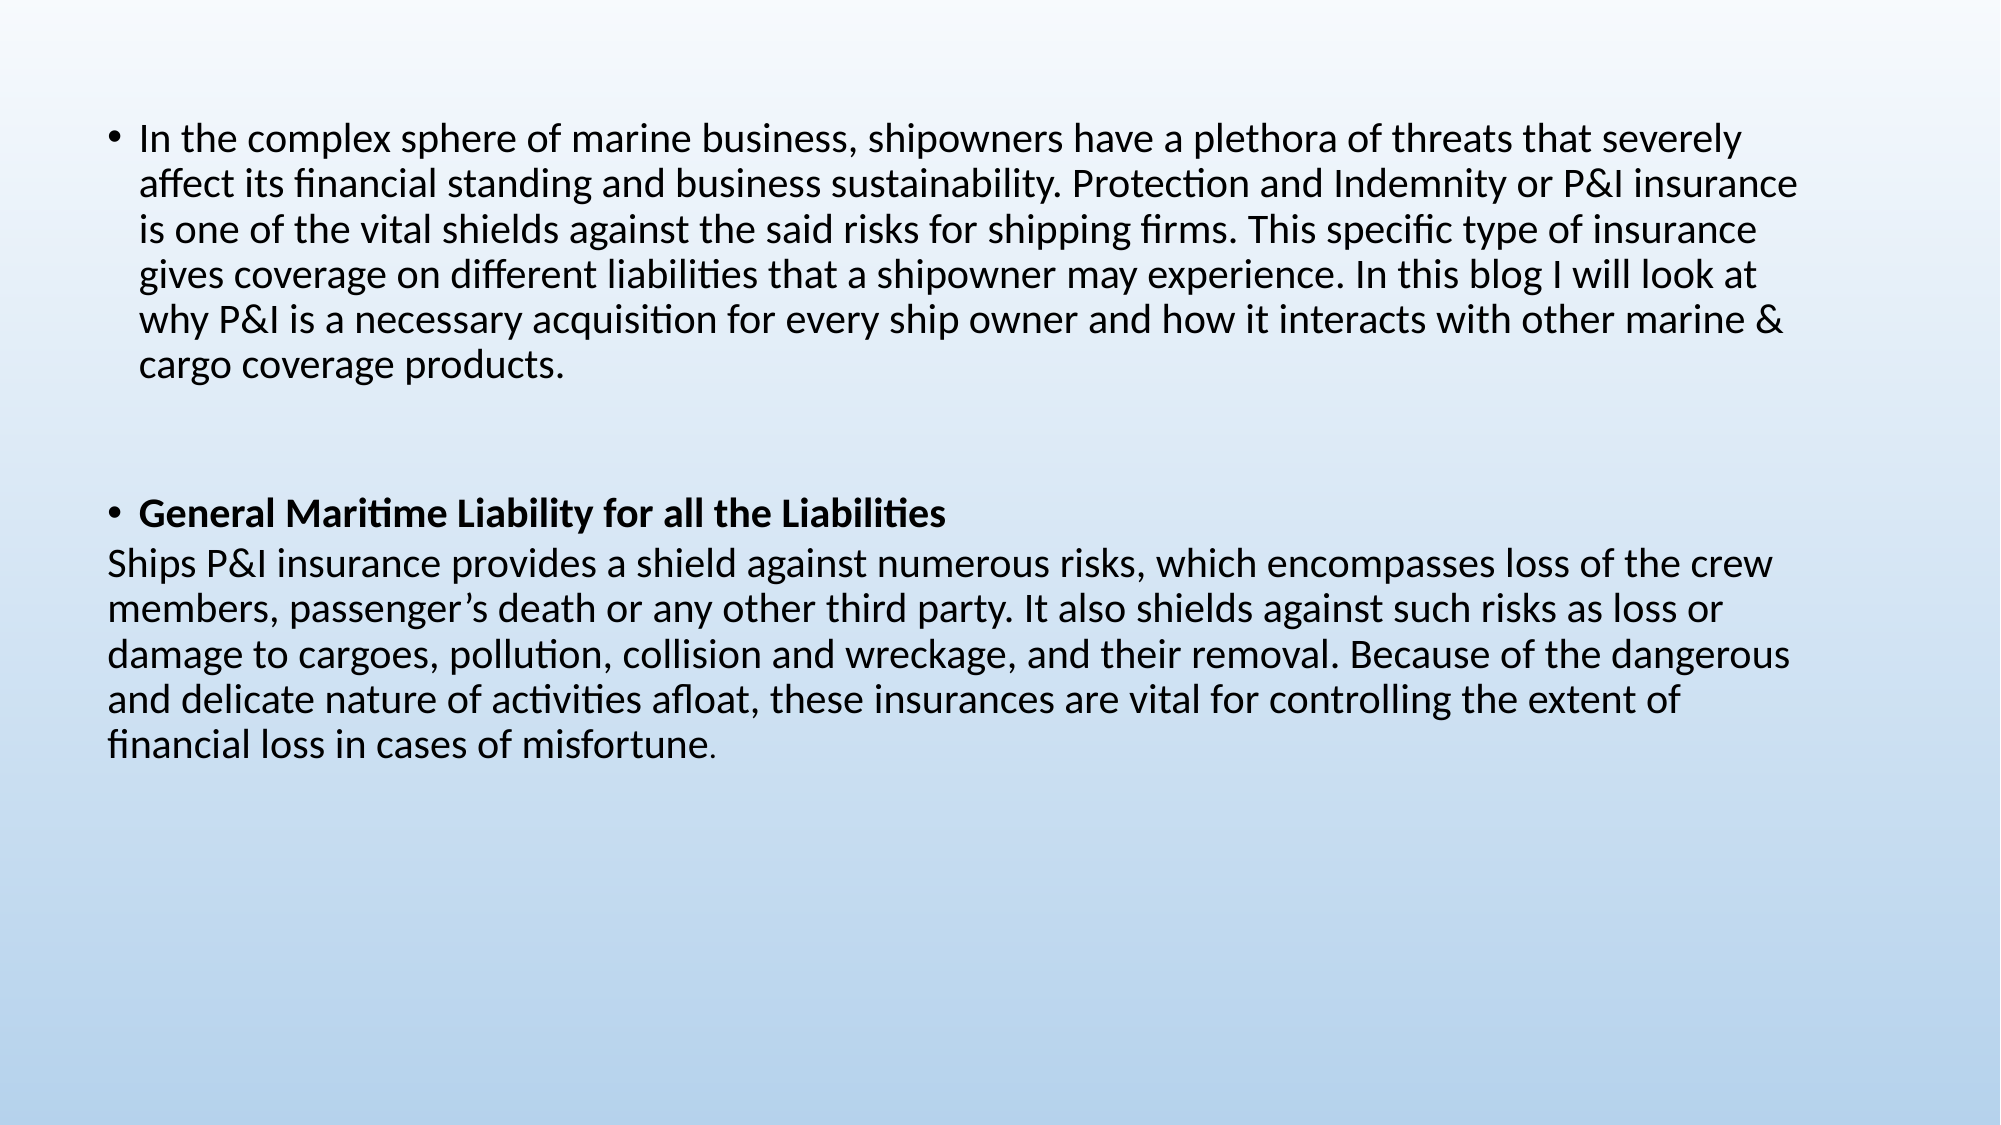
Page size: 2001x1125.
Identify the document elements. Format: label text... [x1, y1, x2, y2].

list In the complex sphere of marine business, shipowners have a plethora of threats that severely affect its financial standing and business sustainability. Protection and Indemnity or P&I insurance is one of the vital shields against the said risks for shipping firms. This specific type of insurance gives coverage on different liabilities that a shipowner may experience. In this blog I will look at why P&I is a necessary acquisition for every ship owner and how it interacts with other marine & cargo coverage products. General Maritime Liability for all the Liabilities Ships P&I insurance provides a shield against numerous risks, which encompasses loss of the crew members, passenger’s death or any other third party. It also shields against such risks as loss or damage to cargoes, pollution, collision and wreckage, and their removal. Because of the dangerous and delicate nature of activities afloat, these insurances are vital for controlling the extent of financial loss in cases of misfortune. [92, 108, 1818, 823]
